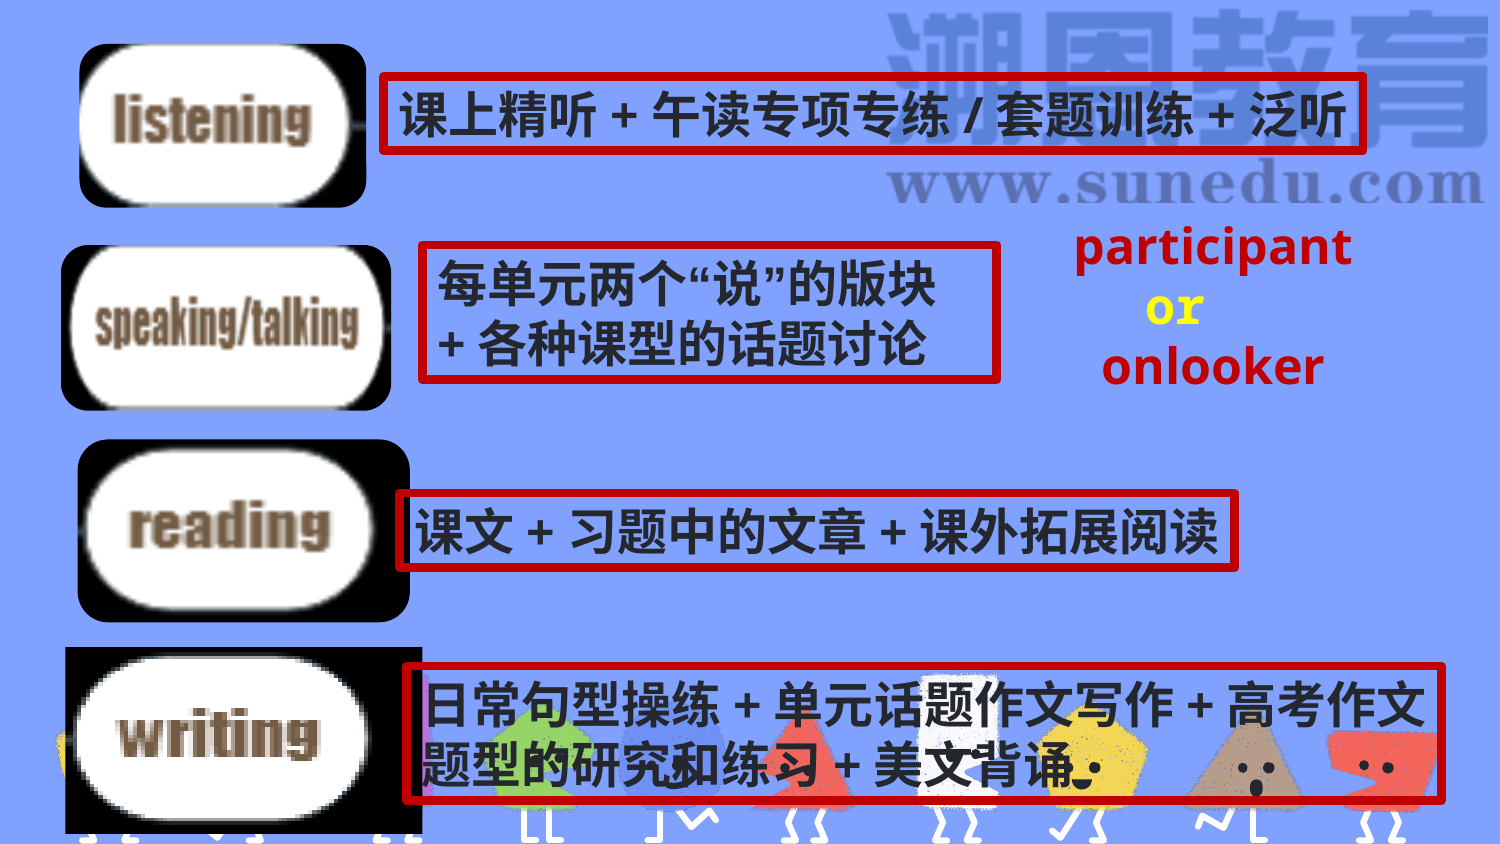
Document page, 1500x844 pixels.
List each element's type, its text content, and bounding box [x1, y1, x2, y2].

picture [60, 244, 392, 411]
picture [54, 646, 435, 834]
text_box 日常句型操练+单元话题作文写作+高考作文 题型的研究和练习+美文背诵 [427, 665, 1442, 801]
picture [617, 801, 727, 813]
picture [1325, 729, 1446, 813]
text_box participant or onlooker [1038, 207, 1403, 403]
picture [79, 43, 367, 208]
picture [479, 801, 598, 813]
picture [77, 439, 411, 623]
picture [1183, 801, 1306, 813]
picture [884, 7, 1488, 203]
picture [913, 801, 1002, 813]
text_box 课上精听+午读专项专练/套题训练+泛听 [383, 76, 1364, 151]
picture [746, 801, 856, 813]
picture [1033, 801, 1151, 813]
text_box 课文+习题中的文章+课外拓展阅读 [415, 493, 1235, 568]
text_box 每单元两个“说”的版块+各种课型的话题讨论 [422, 245, 997, 380]
